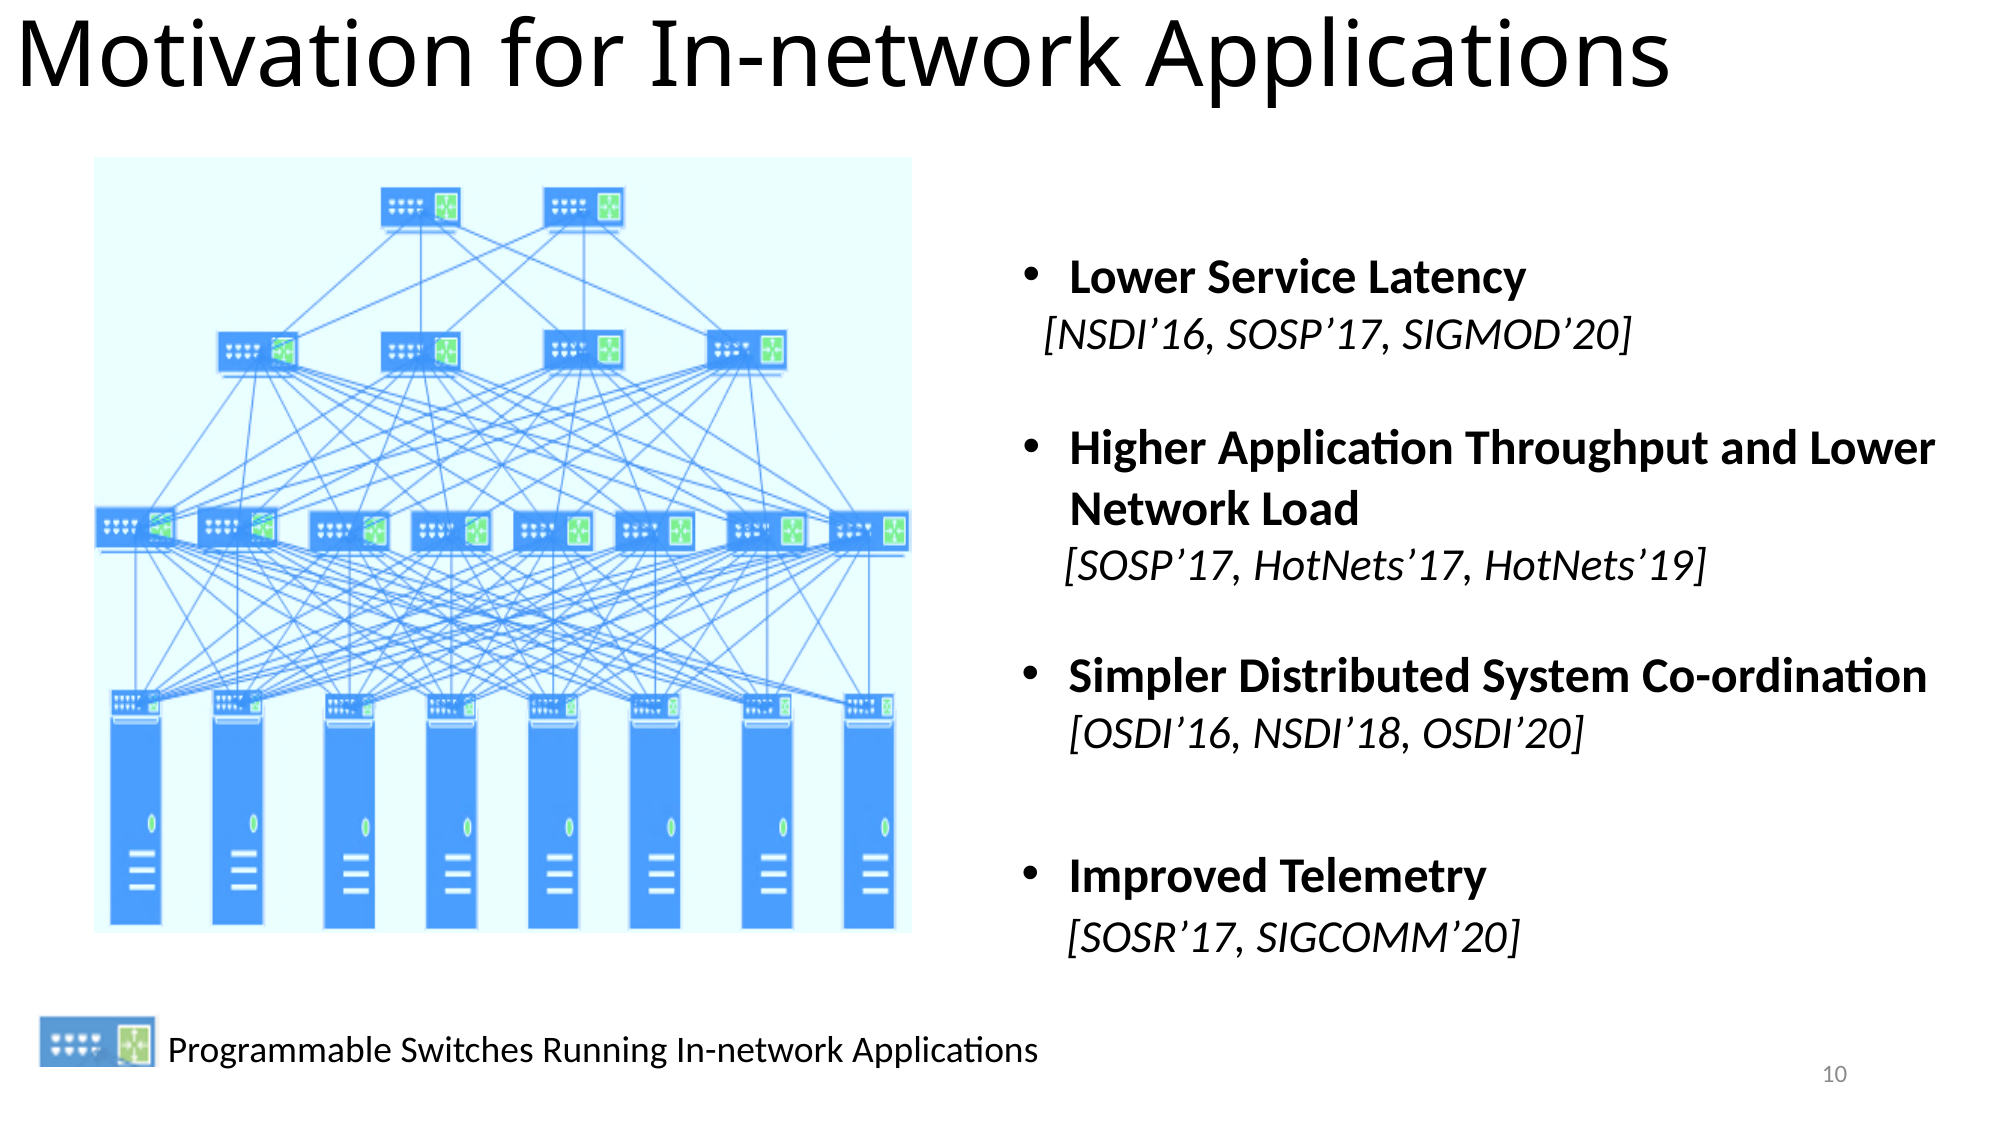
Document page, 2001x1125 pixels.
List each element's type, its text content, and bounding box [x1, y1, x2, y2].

text_box Higher Application Throughput and Lower Network Load [SOSP’17, HotNets’17, HotNets’19] [1007, 407, 1966, 598]
text_box Programmable Switches Running In-network Applications [153, 1017, 1087, 1078]
text_box Simpler Distributed System Co-ordination [OSDI’16, NSDI’18, OSDI’20] [1006, 635, 1995, 765]
text_box Motivation for In-network Applications [0, 0, 2000, 122]
text_box Improved Telemetry [SOSR’17, SIGCOMM’20] [1006, 835, 2000, 970]
text_box Lower Service Latency [NSDI’16, SOSP’17, SIGMOD’20] [1007, 236, 1966, 366]
picture [94, 157, 912, 933]
picture [28, 1006, 179, 1067]
slide_number 10 [1412, 1042, 1863, 1103]
